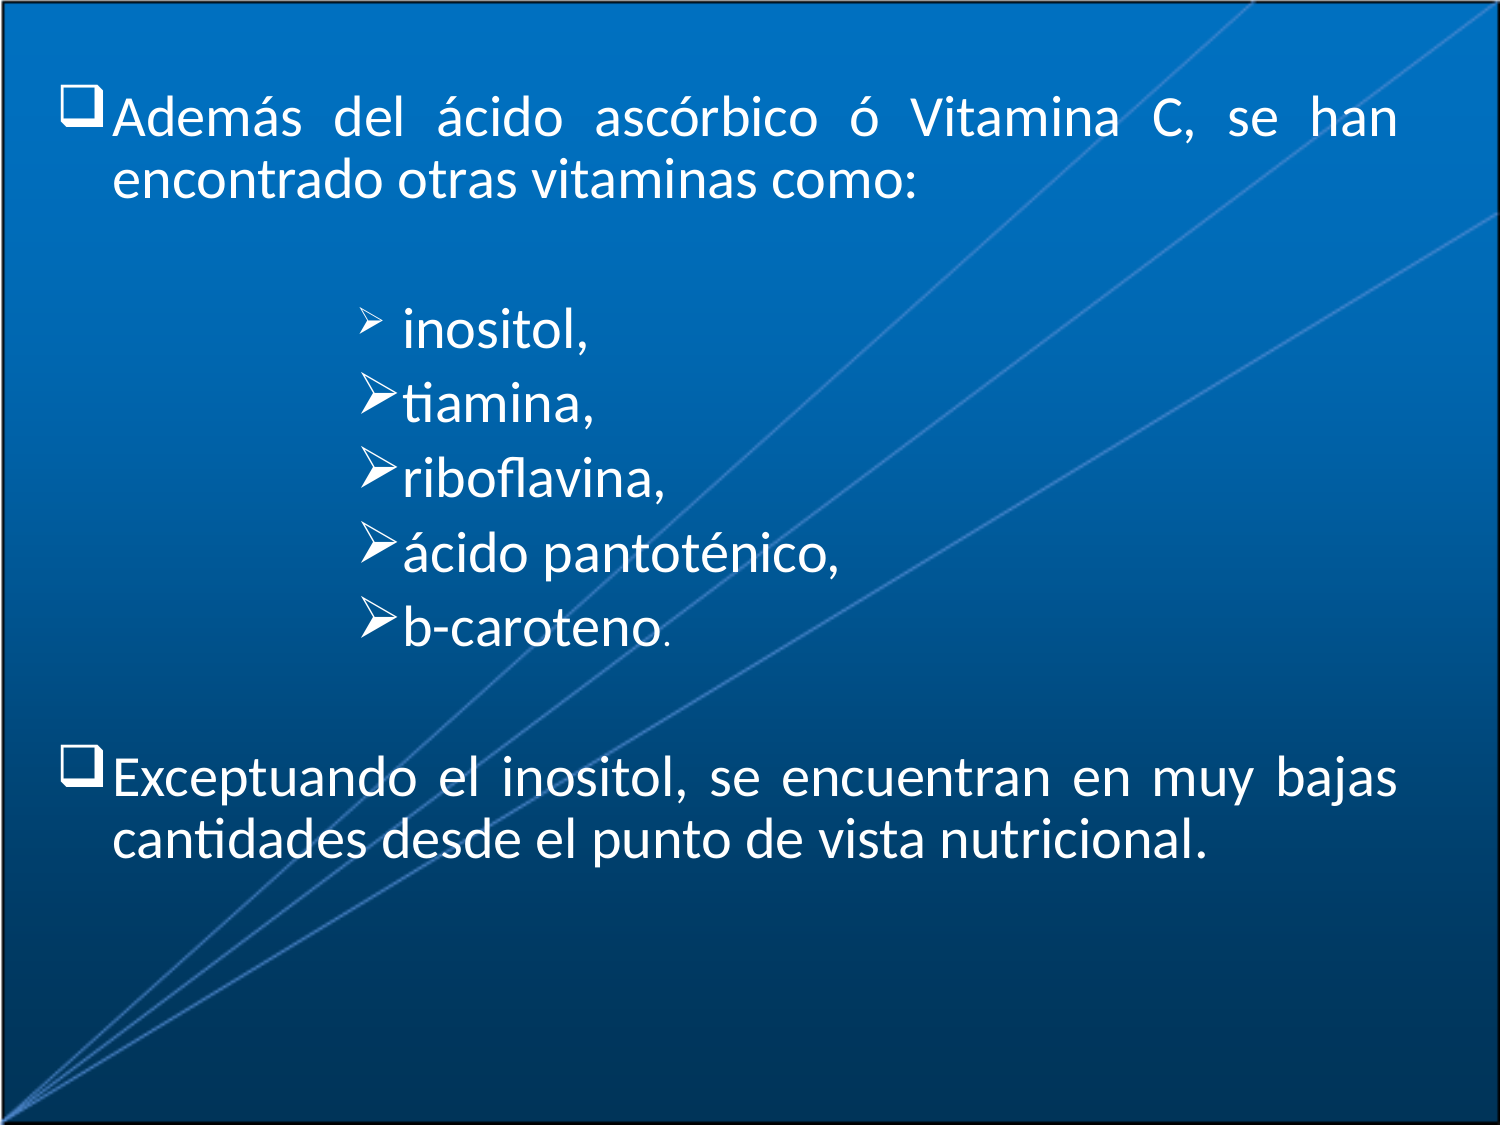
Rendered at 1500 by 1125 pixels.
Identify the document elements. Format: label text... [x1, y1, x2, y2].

list Además del ácido ascórbico ó Vitamina C, se han encontrado otras vitaminas como: inositol, tiamina, riboflavina, ácido pantoténico, b-caroteno. Exceptuando el inositol, se encuentran en muy bajas cantidades desde el punto de vista nutricional. [40, 77, 1416, 1036]
picture [0, 0, 1500, 1125]
